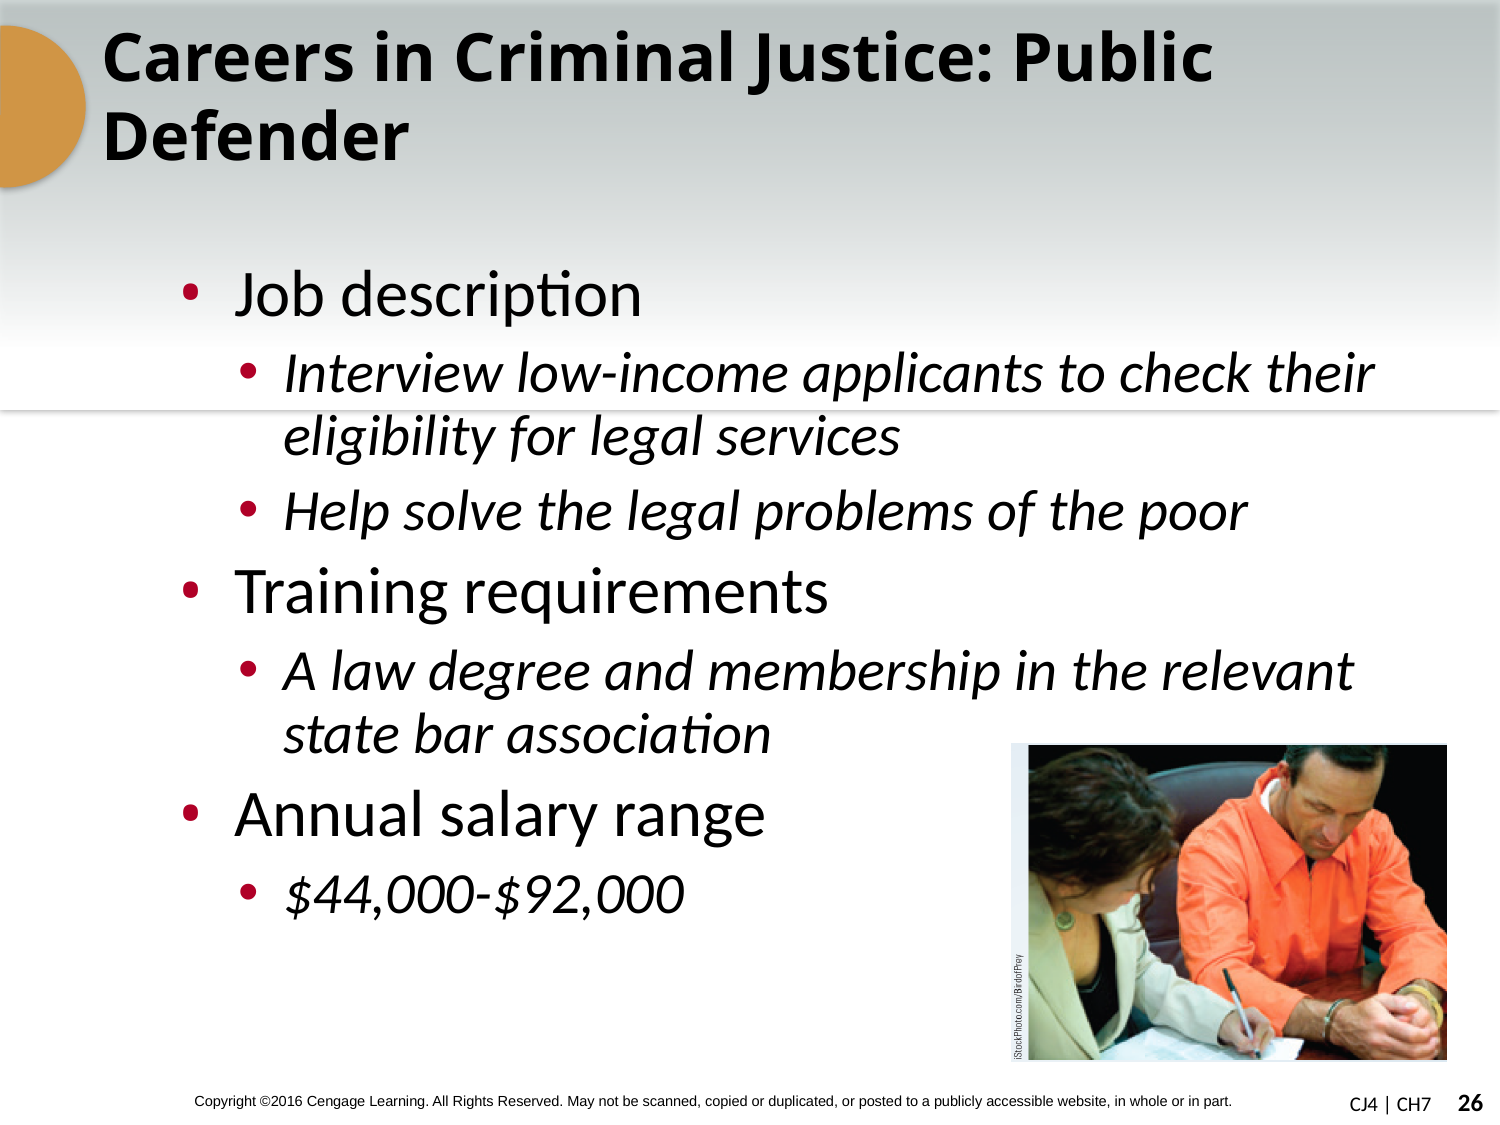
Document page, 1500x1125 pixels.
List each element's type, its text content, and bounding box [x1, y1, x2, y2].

title Careers in Criminal Justice: Public Defender [86, 0, 1437, 188]
list Job description Interview low-income applicants to check their eligibility for legal services Help solve the legal problems of the poor Training requirements A law degree and membership in the relevant state bar association Annual salary range $44,000-$92,000 [163, 251, 1447, 945]
picture [1011, 743, 1447, 1062]
